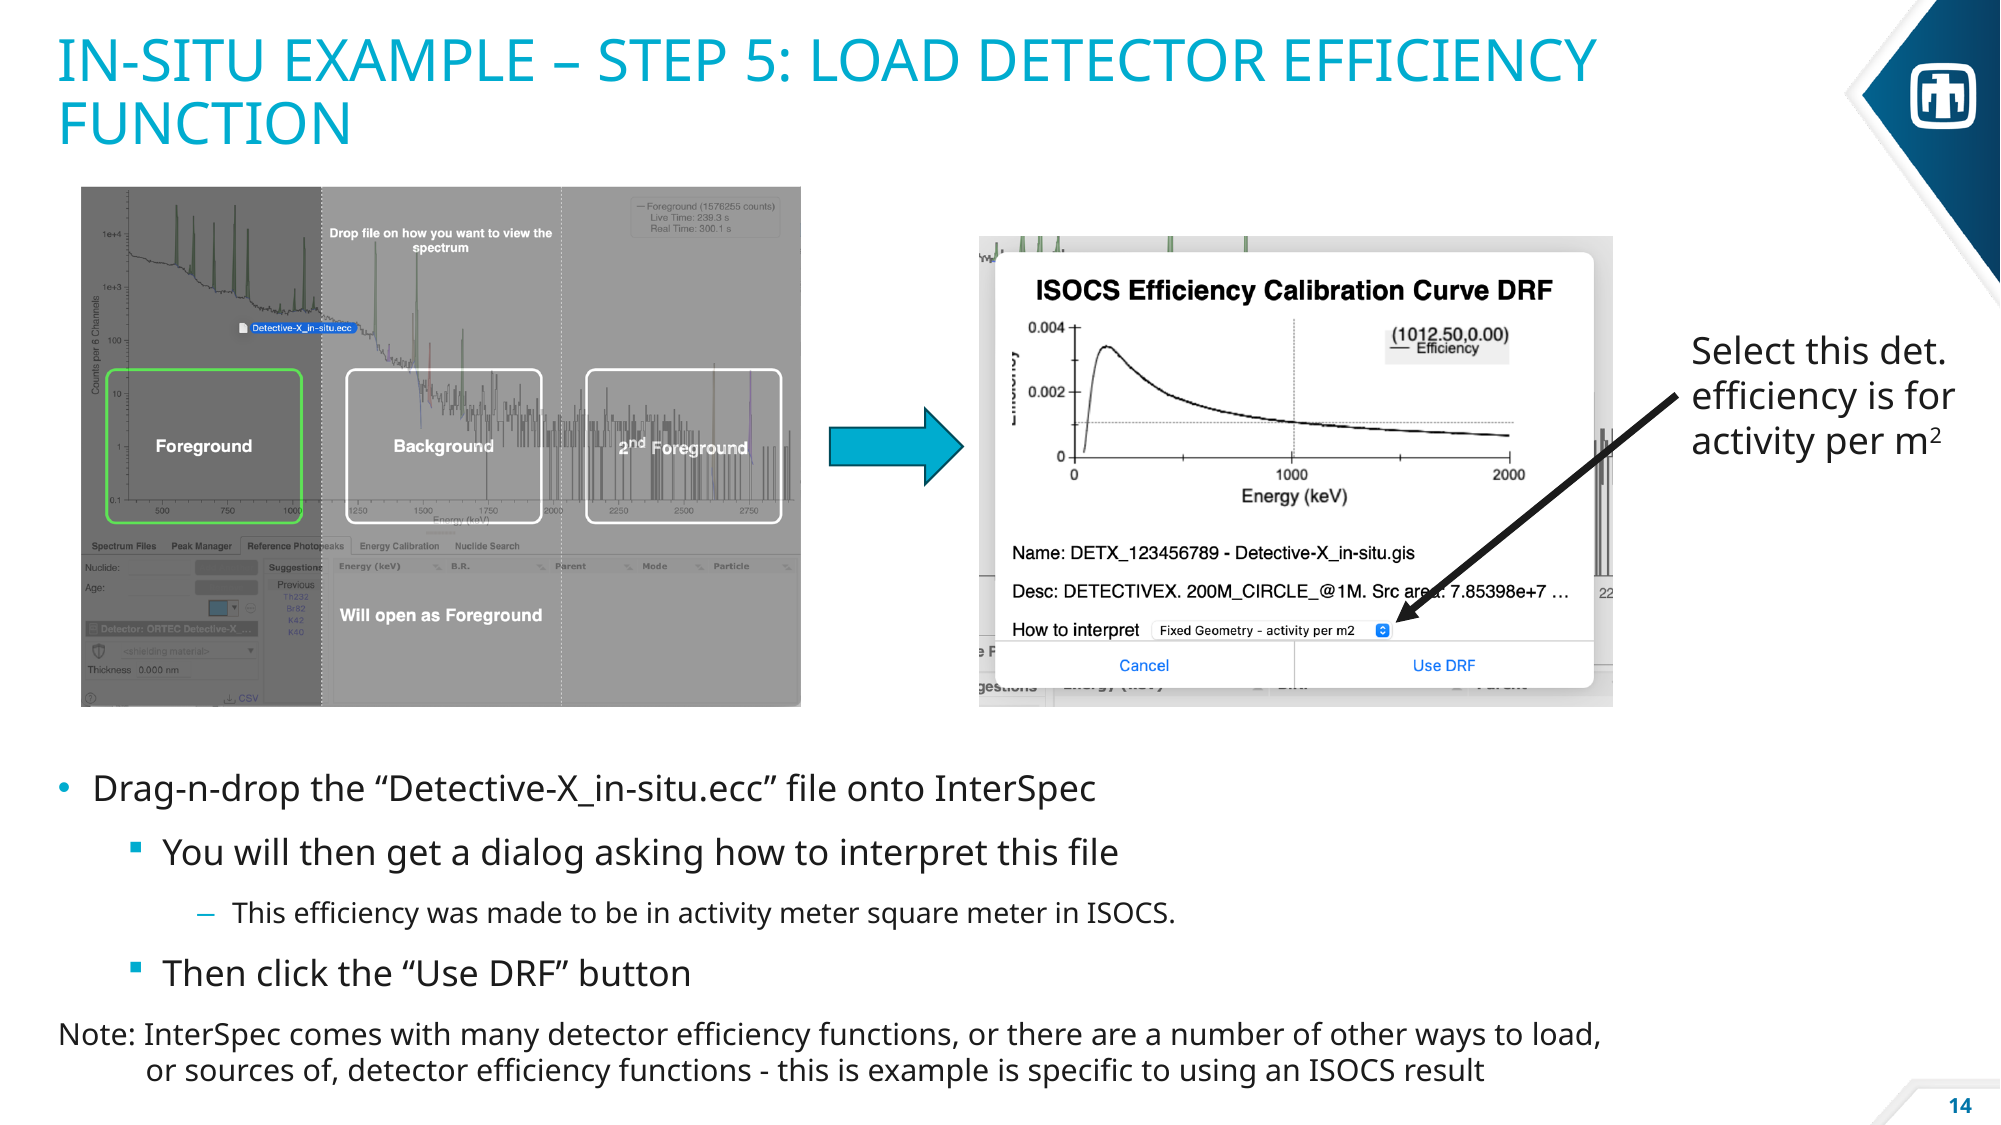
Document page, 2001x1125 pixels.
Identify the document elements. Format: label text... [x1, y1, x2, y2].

list Drag-n-drop the “Detective-X_in-situ.ecc” file onto InterSpec You will then get a dialog asking how to interpret this file This efficiency was made to be in activity meter square meter in ISOCS. Then click the “Use DRF” button Note: InterSpec comes with many detector efficiency functions, or there are a number of other ways to load, or sources of, detector efficiency functions - this is example is specific to using an ISOCS result [57, 765, 1902, 1090]
text_box [828, 406, 965, 487]
slide_number 14 [1920, 1089, 2000, 1125]
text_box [1395, 395, 1677, 623]
picture [1828, 0, 2000, 319]
text_box Select this det. efficiency is for activity per m2 [1676, 319, 2000, 470]
picture [1853, 1063, 2000, 1125]
picture [81, 186, 801, 707]
picture [979, 236, 1613, 707]
title in-situ Example – Step 5: Load Detector Efficiency Function [57, 39, 1736, 150]
